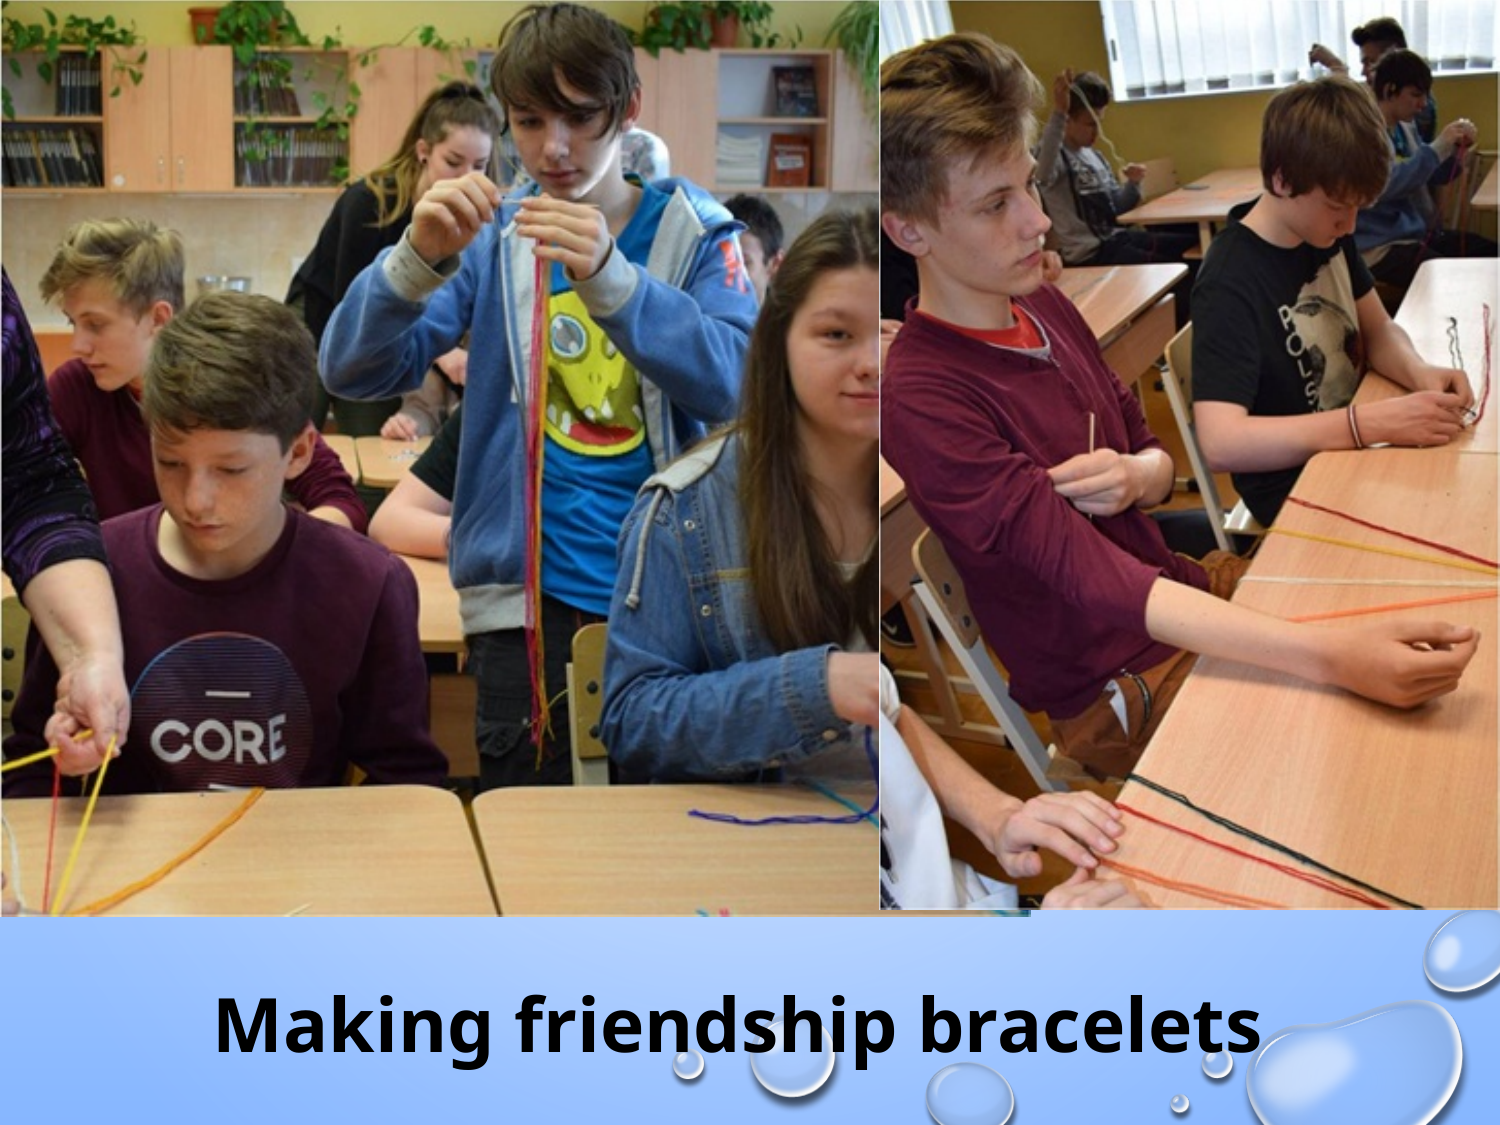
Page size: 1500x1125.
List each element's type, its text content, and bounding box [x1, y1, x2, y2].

text_box Making friendship bracelets [100, 970, 1376, 1076]
picture [0, 0, 1500, 1125]
